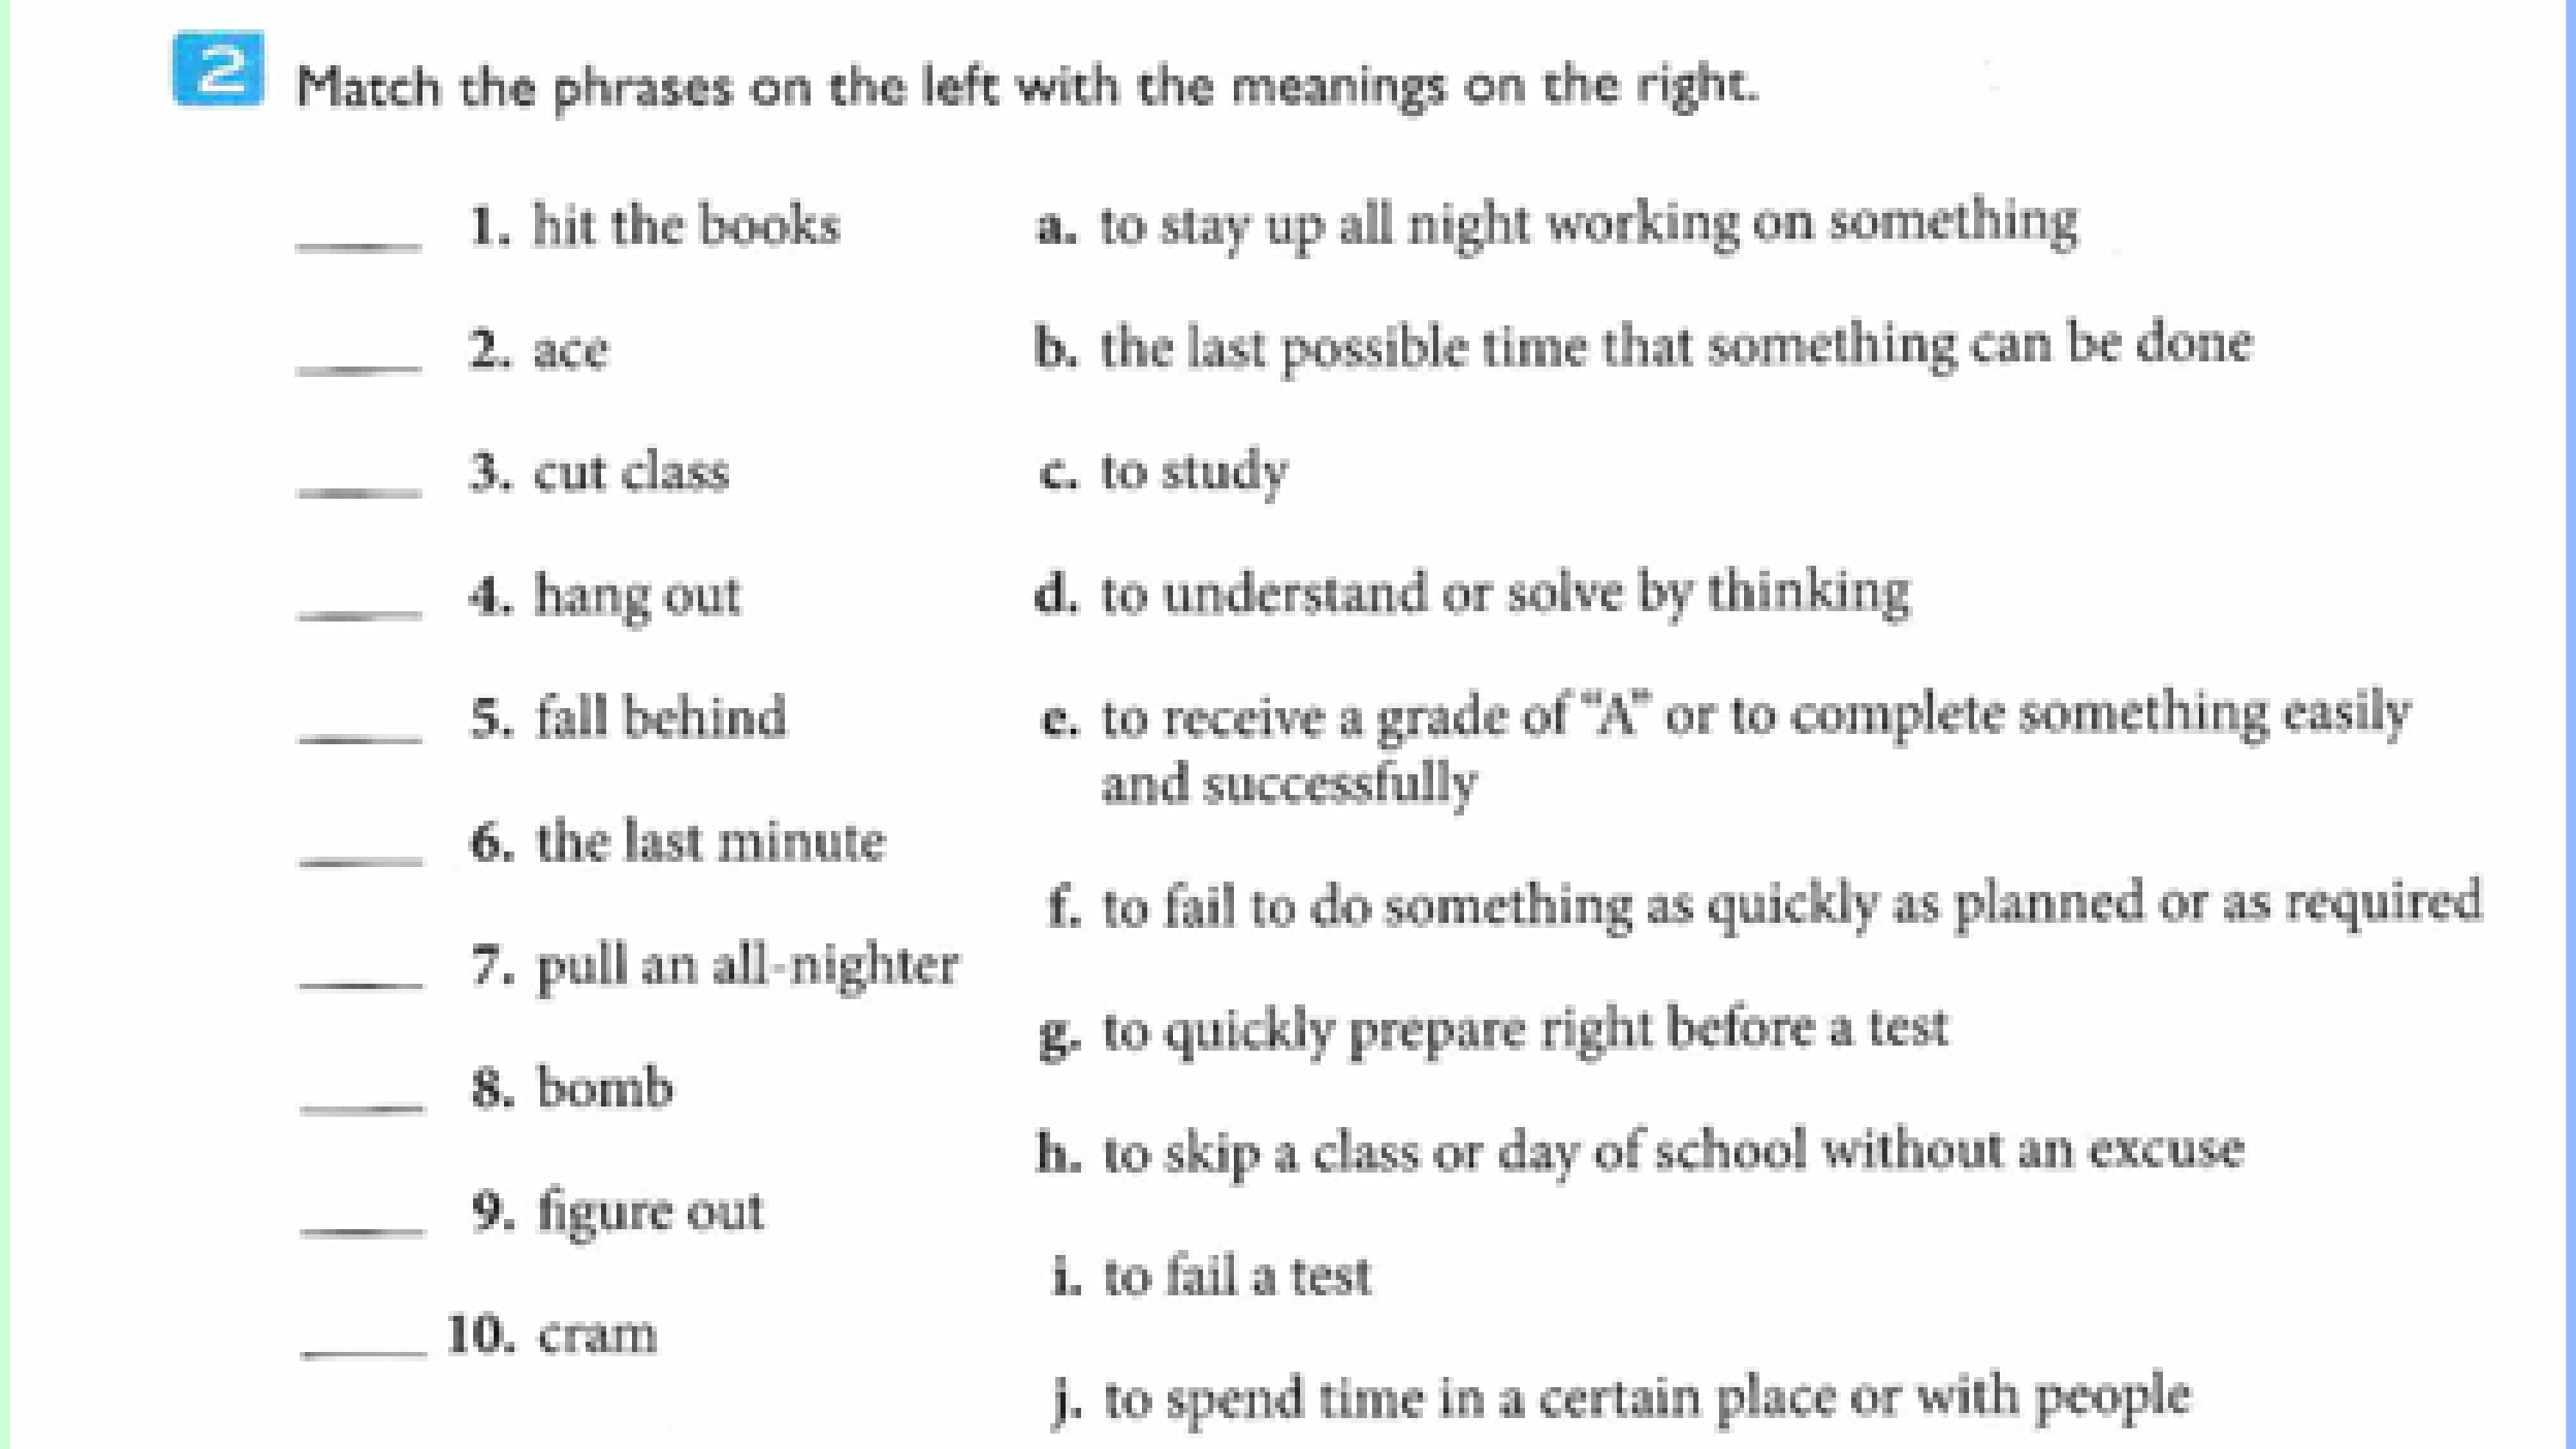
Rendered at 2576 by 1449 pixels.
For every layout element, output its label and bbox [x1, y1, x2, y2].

text_box [9, 0, 2567, 1449]
